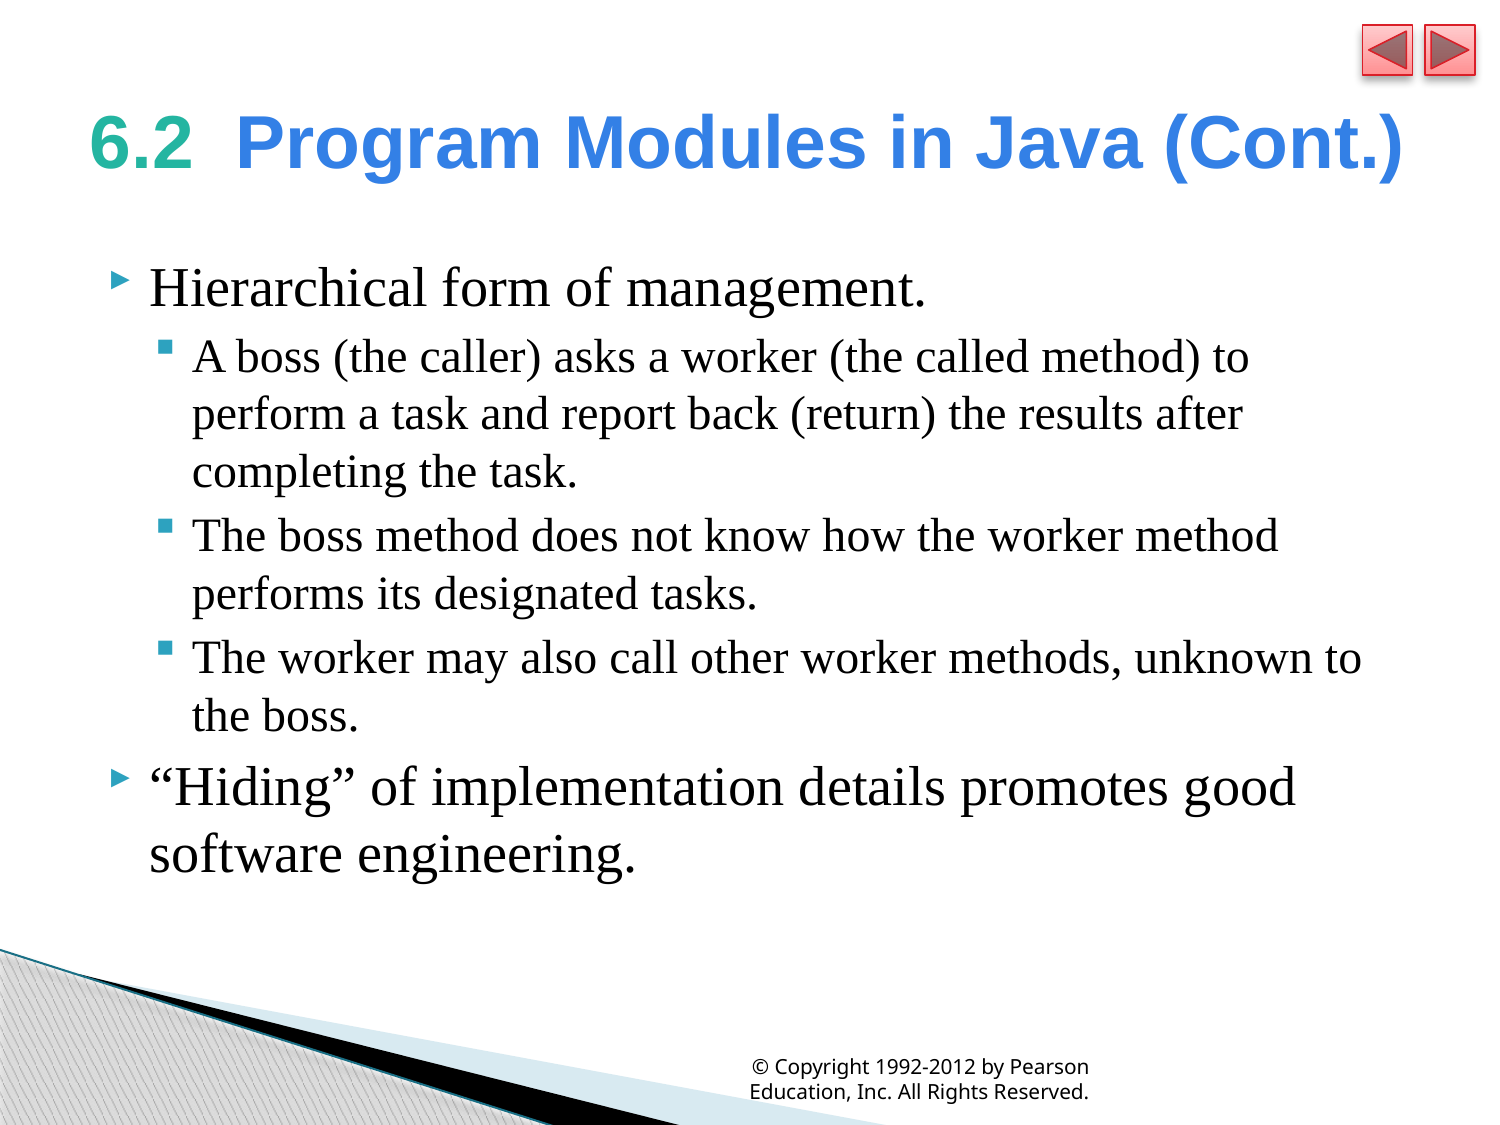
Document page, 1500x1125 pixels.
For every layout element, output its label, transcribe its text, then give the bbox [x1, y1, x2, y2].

list Hierarchical form of management. A boss (the caller) asks a worker (the called method) to perform a task and report back (return) the results after completing the task. The boss method does not know how the worker method performs its designated tasks. The worker may also call other worker methods, unknown to the boss. “Hiding” of implementation details promotes good software engineering. [74, 242, 1426, 986]
title 6.2 Program Modules in Java (Cont.) [75, 45, 1425, 233]
footer © Copyright 1992-2012 by Pearson Education, Inc. All Rights Reserved. [650, 1051, 1105, 1112]
